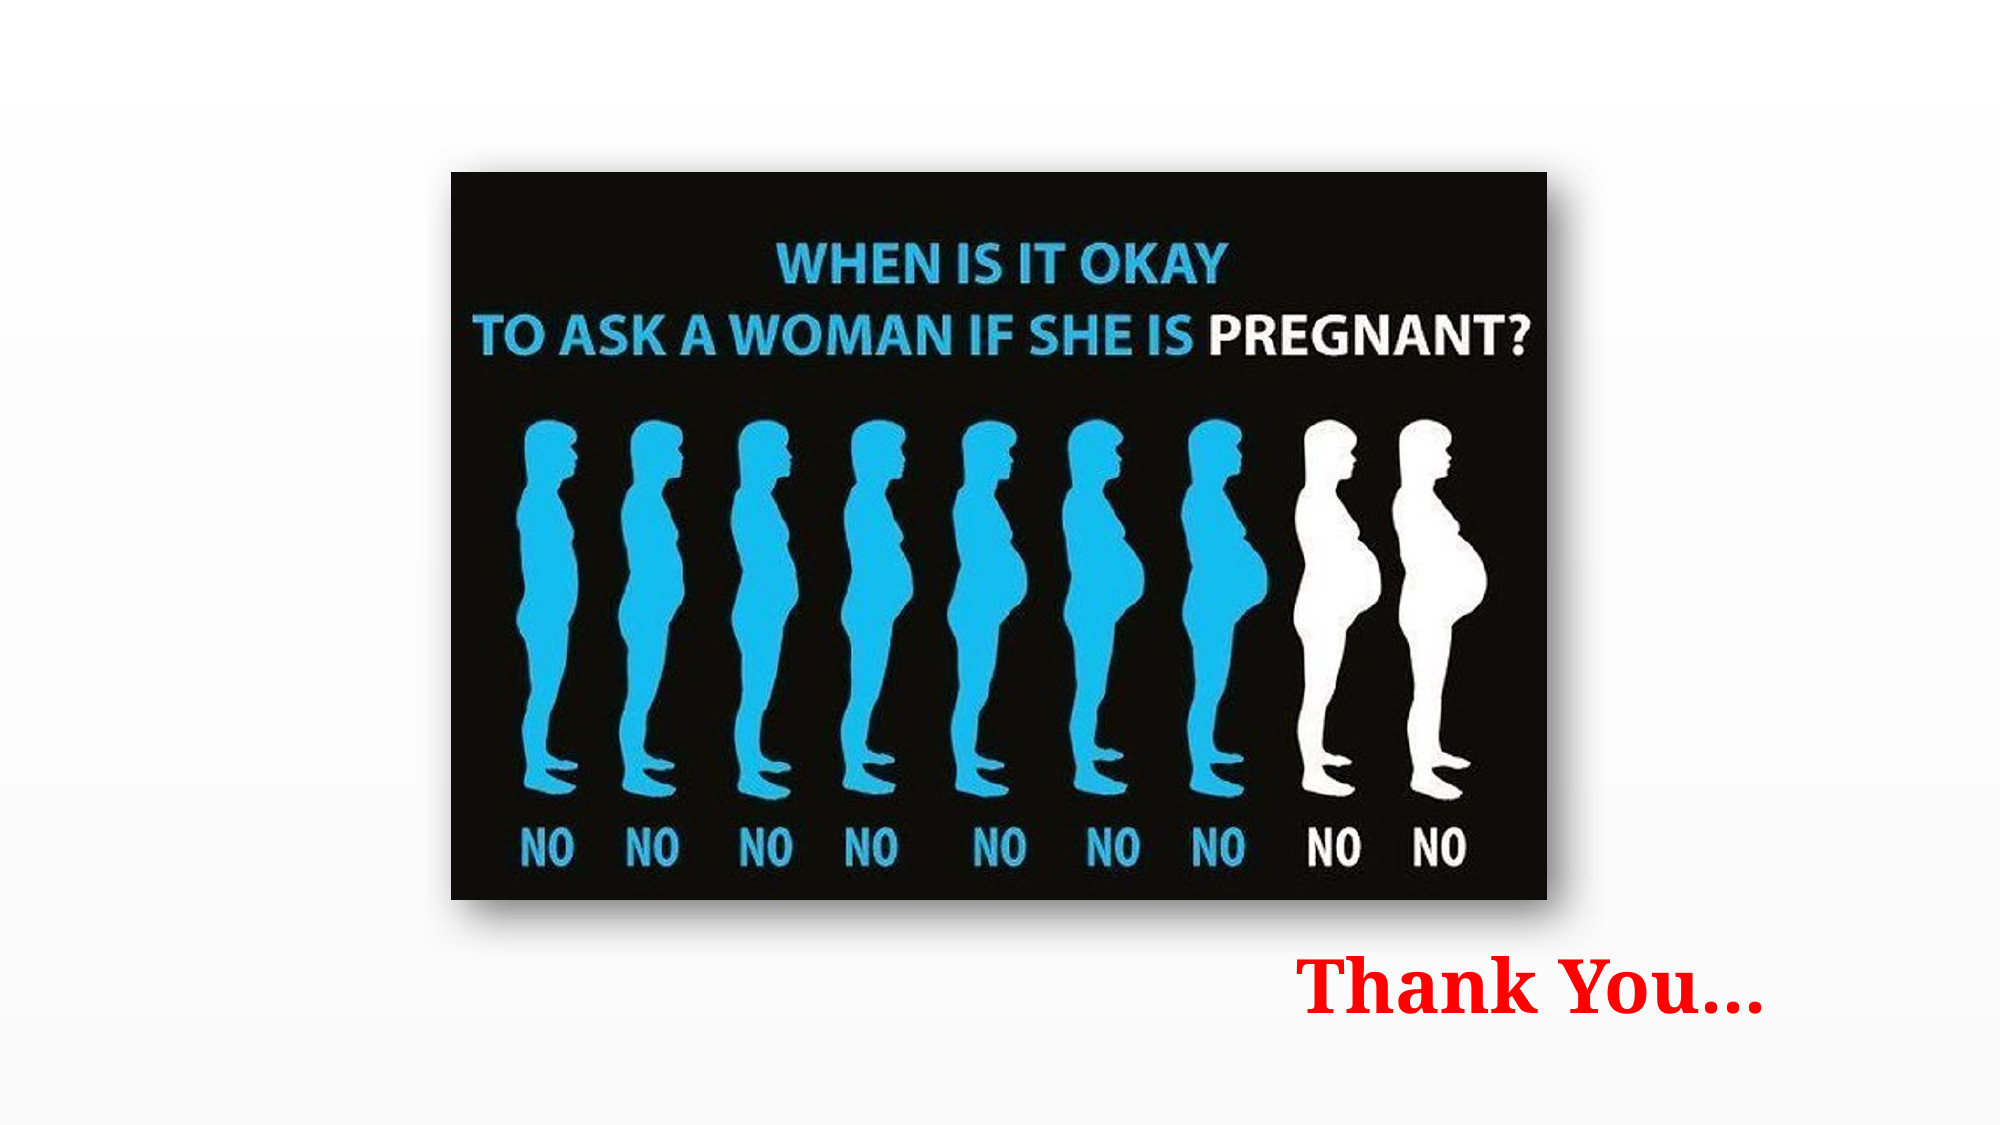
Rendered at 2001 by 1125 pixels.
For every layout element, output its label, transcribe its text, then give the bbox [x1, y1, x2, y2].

text_box Thank You... [1040, 921, 2000, 1038]
picture [451, 172, 1547, 900]
